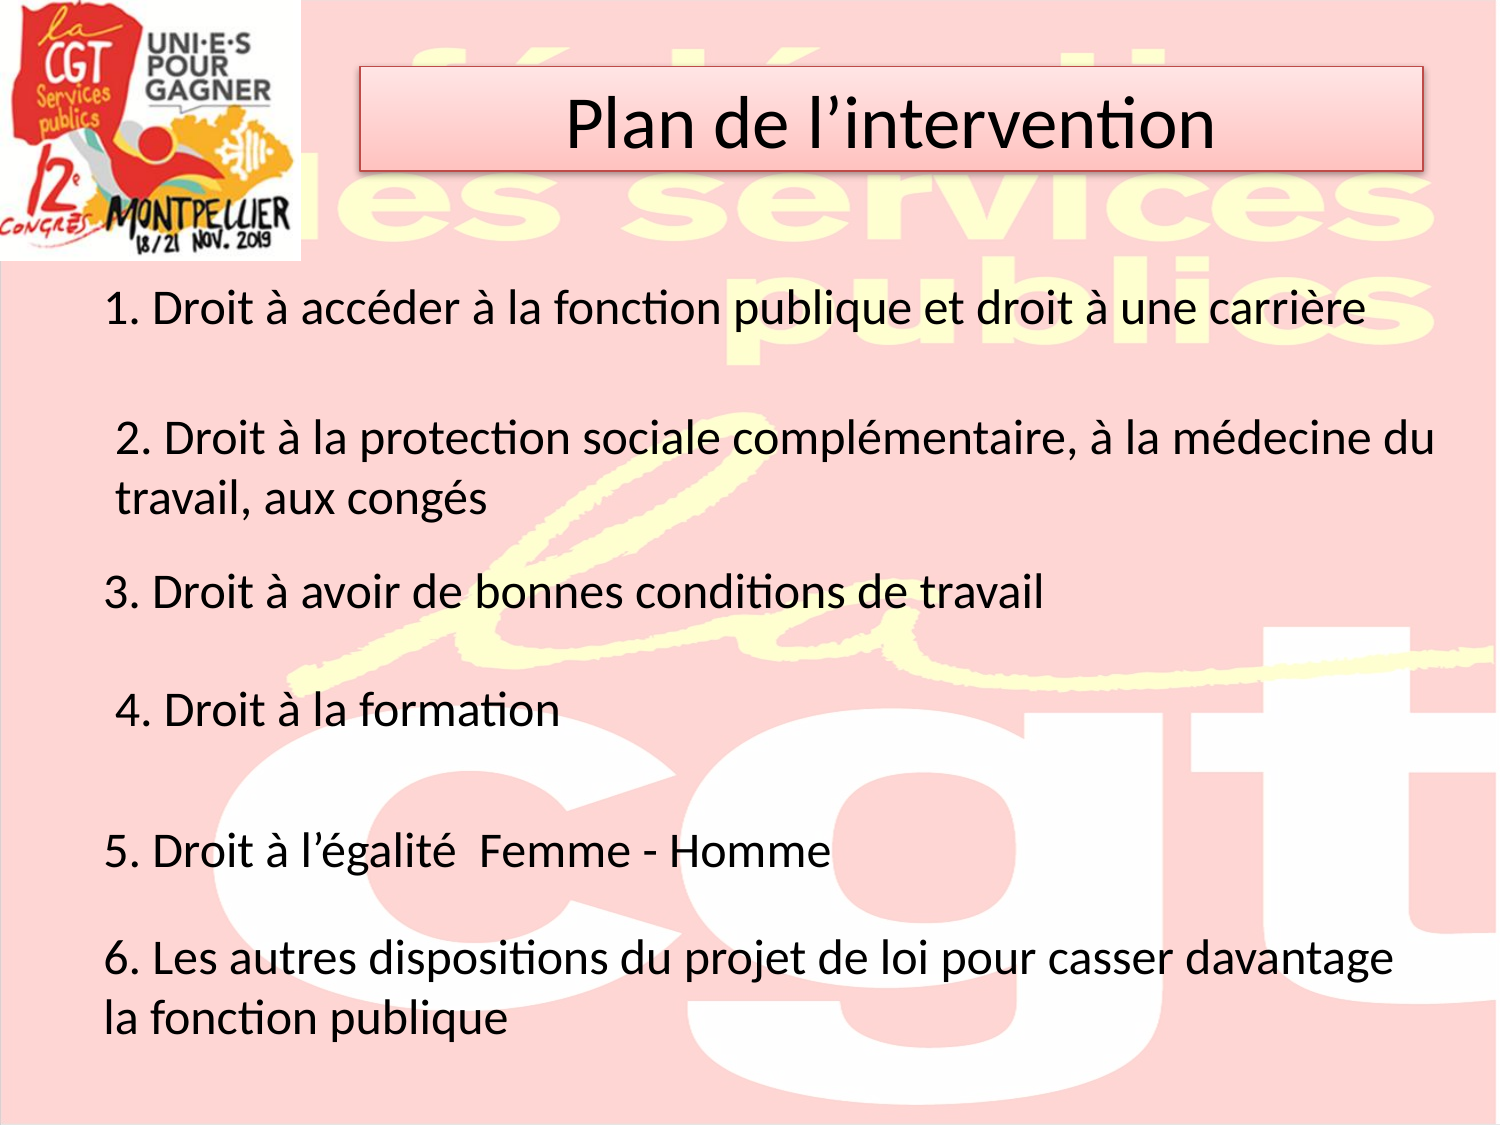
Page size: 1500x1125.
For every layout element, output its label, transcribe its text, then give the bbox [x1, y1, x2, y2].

picture [0, 0, 301, 262]
text_box Plan de l’intervention [359, 66, 1424, 172]
text_box 3. Droit à avoir de bonnes conditions de travail [88, 550, 1459, 626]
text_box 6. Les autres dispositions du projet de loi pour casser davantage la fonction publique [88, 916, 1436, 1052]
text_box 5. Droit à l’égalité Femme - Homme [88, 810, 1436, 886]
text_box 2. Droit à la protection sociale complémentaire, à la médecine du travail, aux congés [100, 397, 1459, 532]
text_box 4. Droit à la formation [100, 668, 1471, 744]
text_box 1. Droit à accéder à la fonction publique et droit à une carrière [88, 267, 1424, 342]
